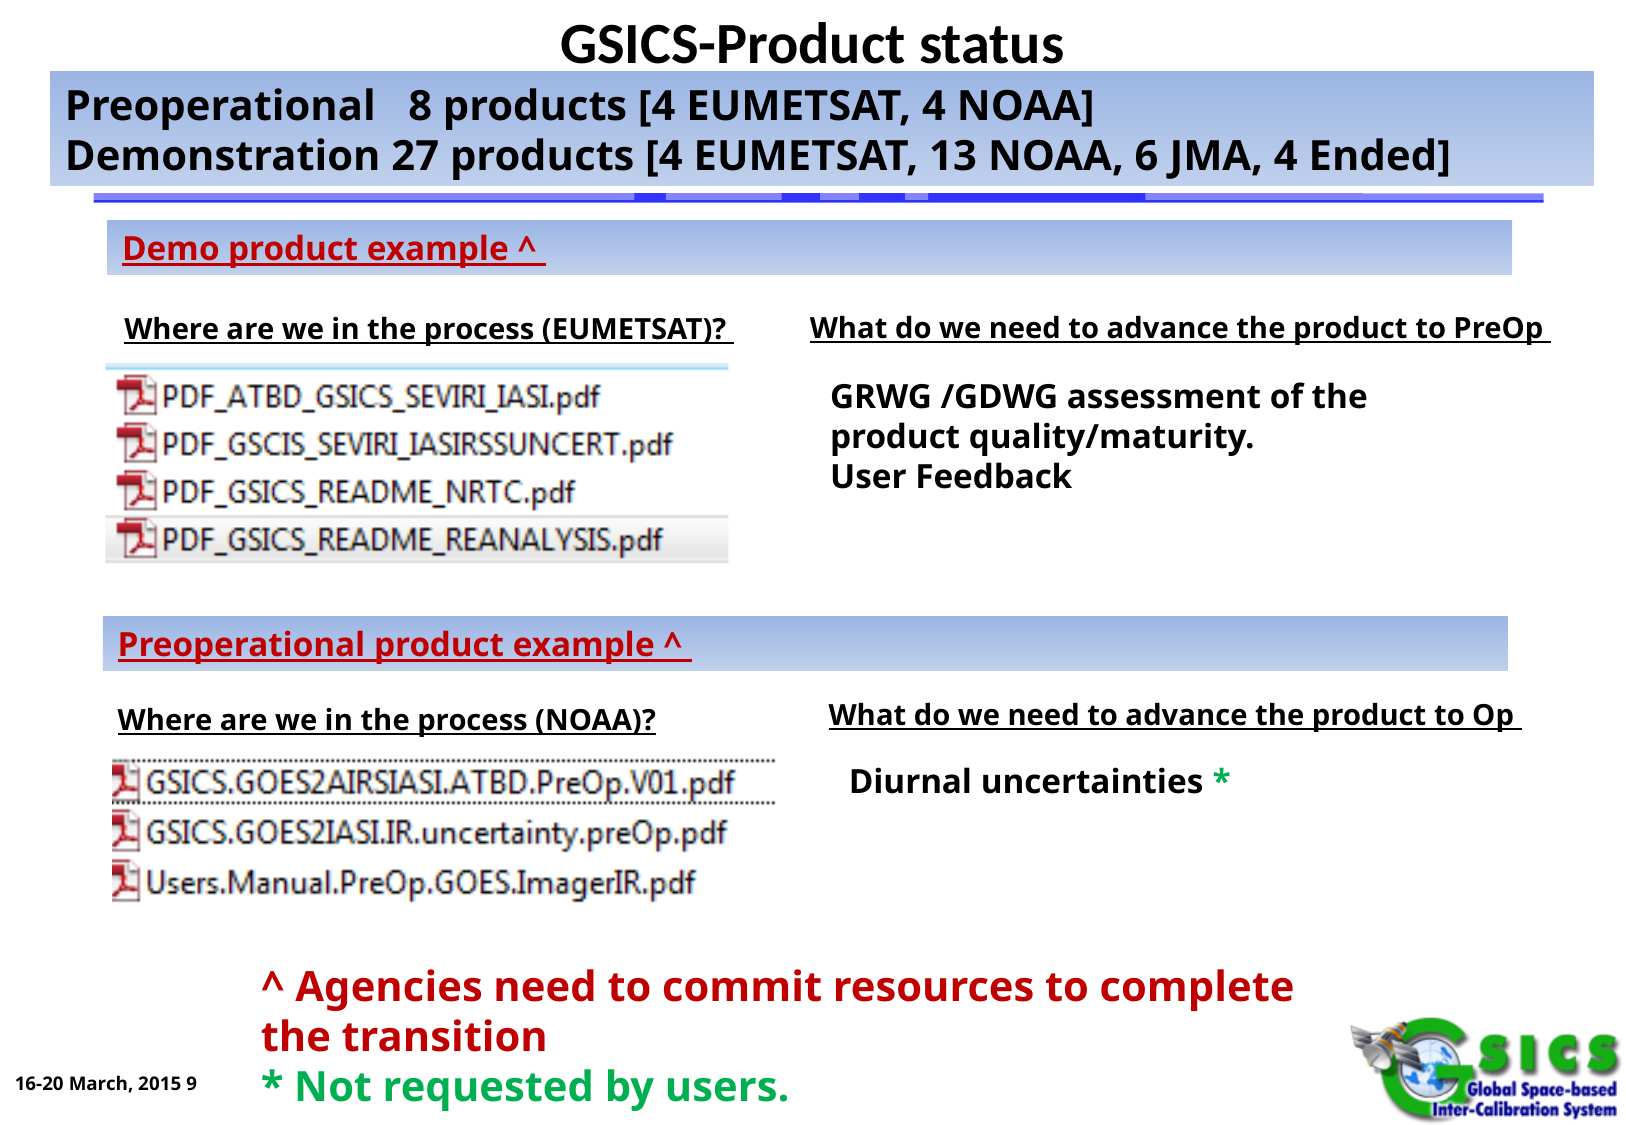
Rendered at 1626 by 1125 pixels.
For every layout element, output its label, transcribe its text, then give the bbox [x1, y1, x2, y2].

text_box Diurnal uncertainties * [834, 753, 1470, 968]
text_box Preoperational product example ^ [102, 616, 1508, 671]
text_box ^ Agencies need to commit resources to complete the transition * Not requested by users. [246, 952, 1354, 1118]
picture [1343, 1010, 1625, 1125]
title GSICS-Product status [80, 0, 1544, 71]
text_box What do we need to advance the product to PreOp [795, 301, 1581, 352]
text_box What do we need to advance the product to Op [813, 689, 1580, 740]
text_box GRWG /GDWG assessment of the product quality/maturity. User Feedback [815, 368, 1452, 543]
text_box Demo product example ^ [107, 220, 1513, 275]
text_box Preoperational 8 products [4 EUMETSAT, 4 NOAA] Demonstration 27 products [4 EUMETSAT, 13 NOAA, 6 JMA, 4 Ended] [50, 71, 1594, 186]
text_box Where are we in the process (EUMETSAT)? [109, 302, 782, 353]
text_box Where are we in the process (NOAA)? [102, 694, 693, 744]
picture [112, 755, 778, 935]
picture [105, 363, 729, 567]
